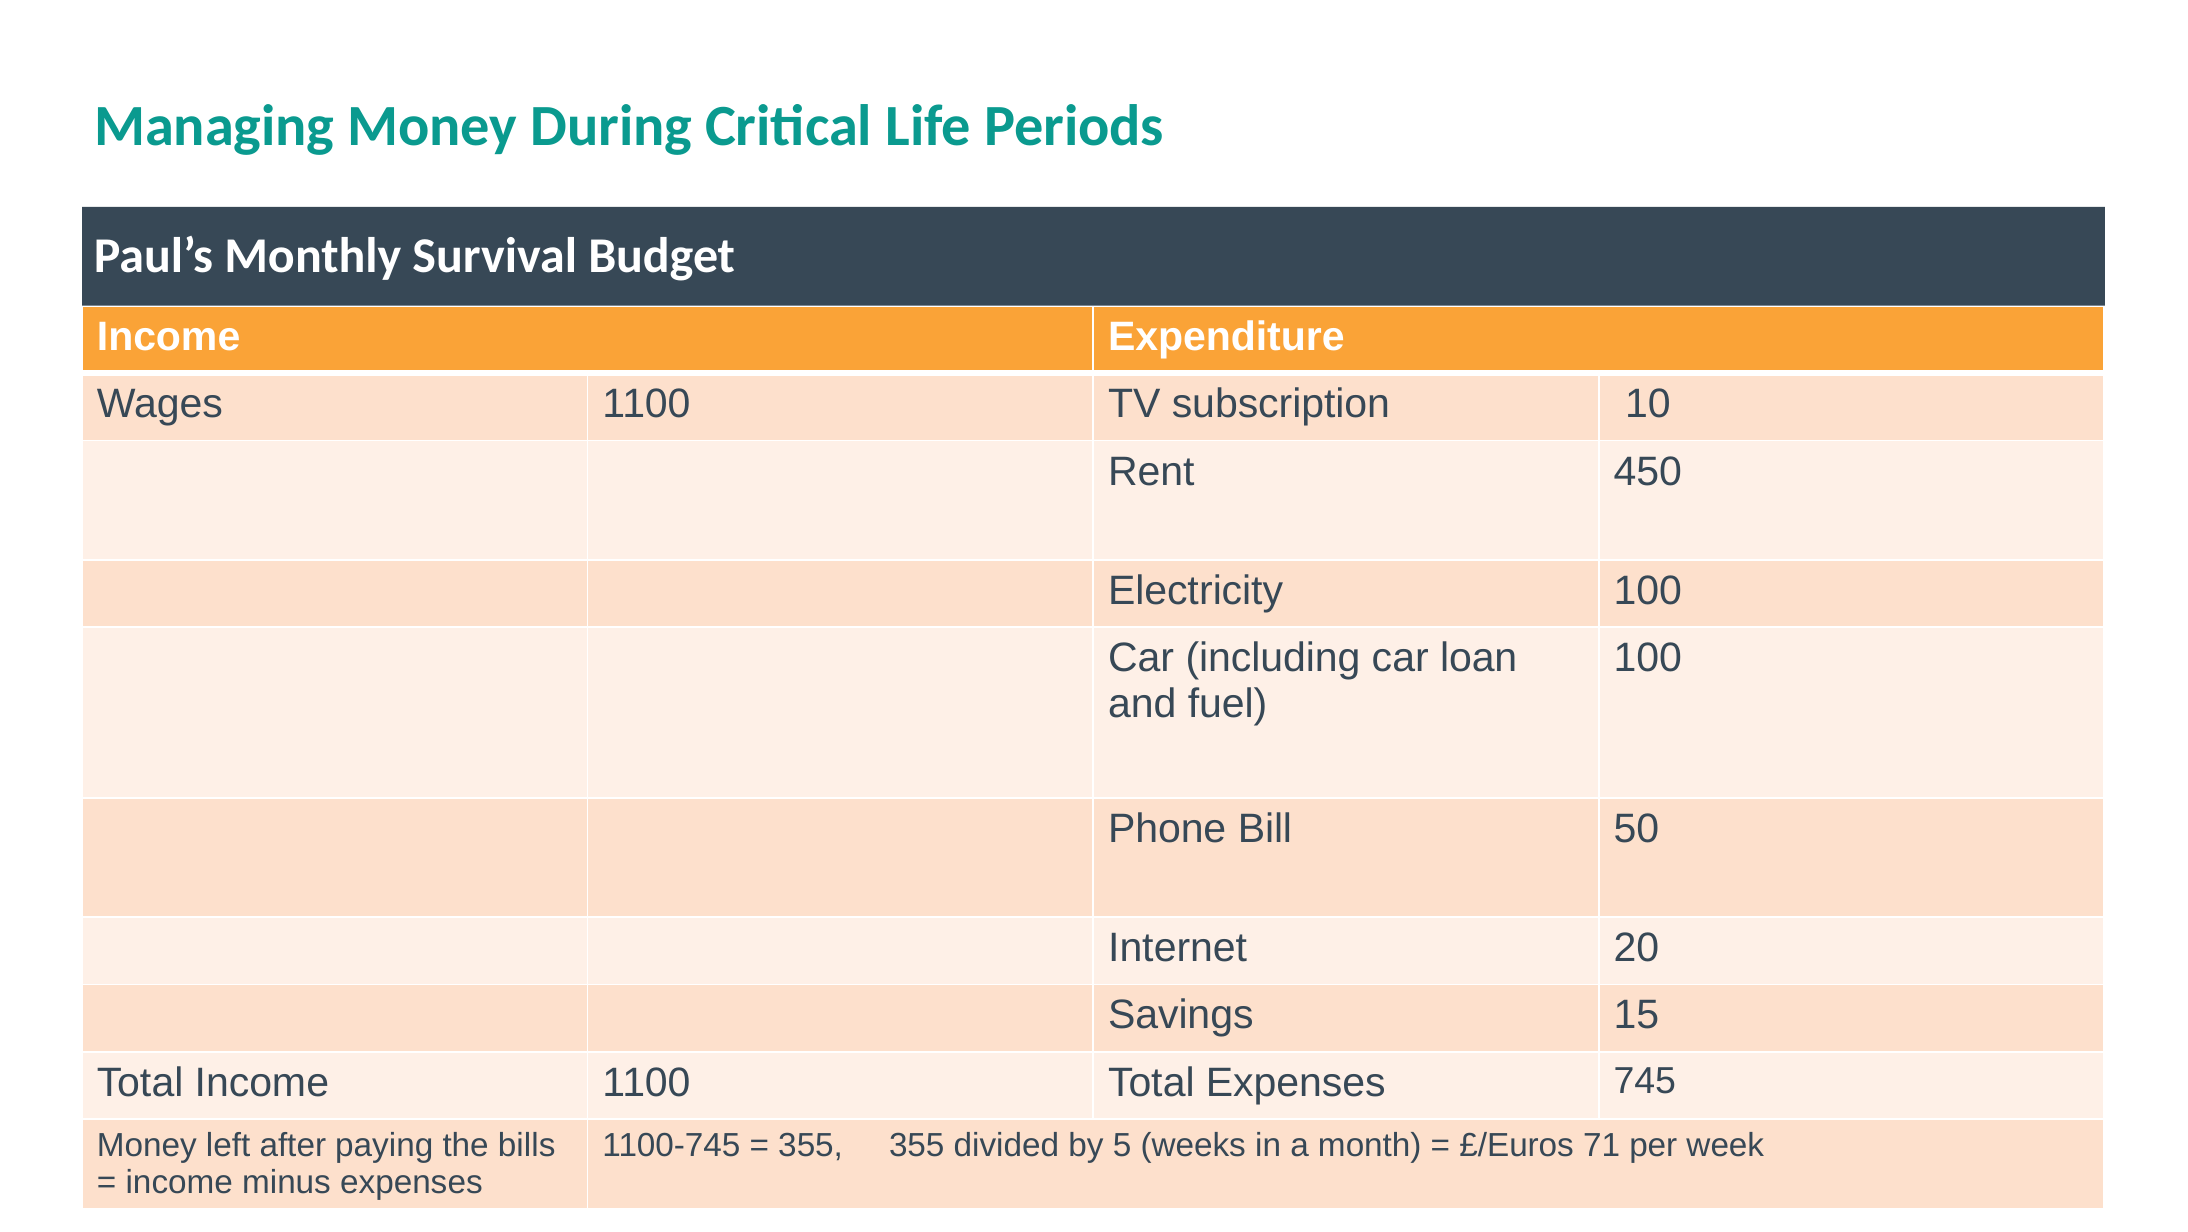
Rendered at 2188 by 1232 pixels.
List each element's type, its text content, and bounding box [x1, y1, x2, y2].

list Paul’s Monthly Survival Budget [82, 206, 2105, 306]
table_cell TV subscription [1094, 376, 1598, 440]
table_cell [588, 918, 1092, 984]
table_cell 745 [1600, 1053, 2103, 1118]
table_cell 10 [1600, 376, 2103, 440]
table_cell [83, 799, 587, 916]
table_header Income [83, 307, 1092, 370]
table_cell Total Income [83, 1053, 587, 1118]
table_cell [83, 561, 587, 626]
table_cell 1100-745 = 355, 355 divided by 5 (weeks in a month) = £/Euros 71 per week [588, 1120, 2103, 1208]
table_header Expenditure [1094, 307, 2103, 370]
table_cell [83, 628, 587, 797]
table_cell 450 [1600, 441, 2103, 559]
table_cell 1100 [588, 376, 1092, 440]
table_cell [588, 561, 1092, 626]
table_cell Internet [1094, 918, 1598, 984]
table_cell [588, 441, 1092, 559]
table_cell Total Expenses [1094, 1053, 1598, 1118]
table_cell 15 [1600, 985, 2103, 1051]
table_cell Money left after paying the bills = income minus expenses [83, 1120, 587, 1208]
table_cell [588, 985, 1092, 1051]
table_cell 100 [1600, 561, 2103, 626]
table_cell [83, 441, 587, 559]
table_cell Car (including car loan and fuel) [1094, 628, 1598, 797]
table_cell 20 [1600, 918, 2103, 984]
table_cell 50 [1600, 799, 2103, 916]
table_cell [83, 918, 587, 984]
table_cell Electricity [1094, 561, 1598, 626]
title Managing Money During Critical Life Periods [82, 70, 2106, 189]
table_cell Phone Bill [1094, 799, 1598, 916]
table_cell Rent [1094, 441, 1598, 559]
table_cell 1100 [588, 1053, 1092, 1118]
table_cell Wages [83, 376, 587, 440]
table_cell 100 [1600, 628, 2103, 797]
table_cell [588, 799, 1092, 916]
table_cell [83, 985, 587, 1051]
table_cell [588, 628, 1092, 797]
table_cell Savings [1094, 985, 1598, 1051]
